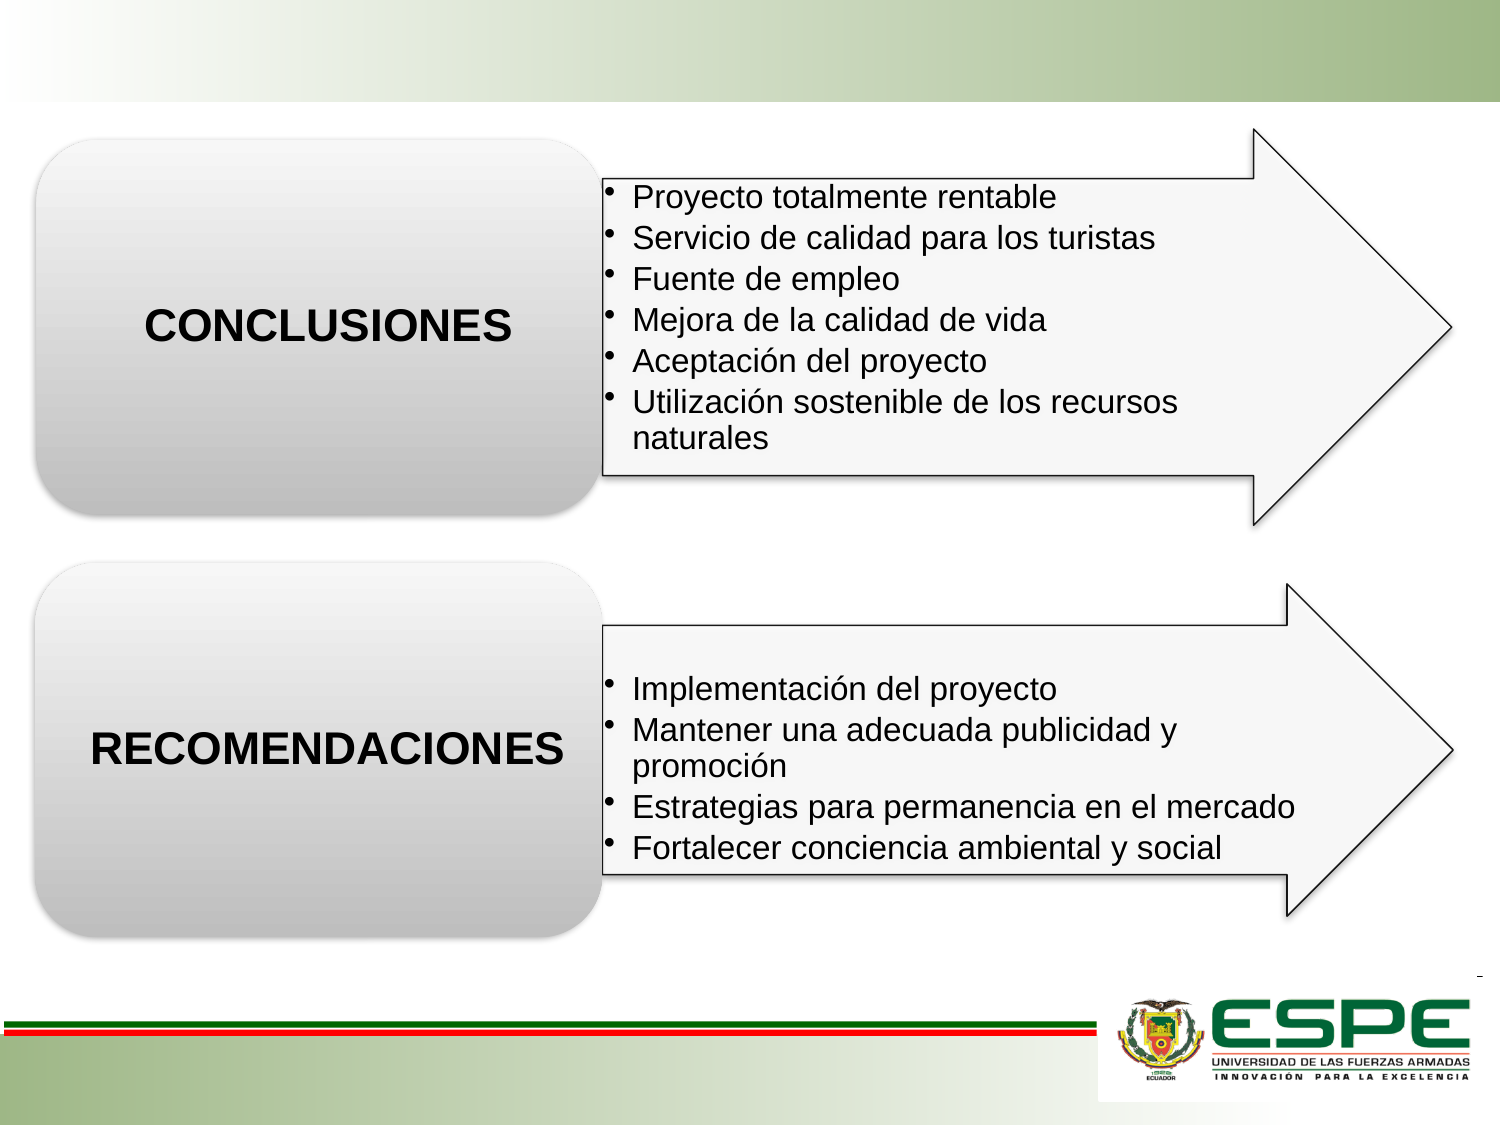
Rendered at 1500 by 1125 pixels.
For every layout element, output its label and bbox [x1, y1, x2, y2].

text_box [34, 128, 1454, 938]
picture [1112, 987, 1476, 1088]
picture [1477, 976, 1483, 1081]
text_box [1098, 973, 1477, 1102]
